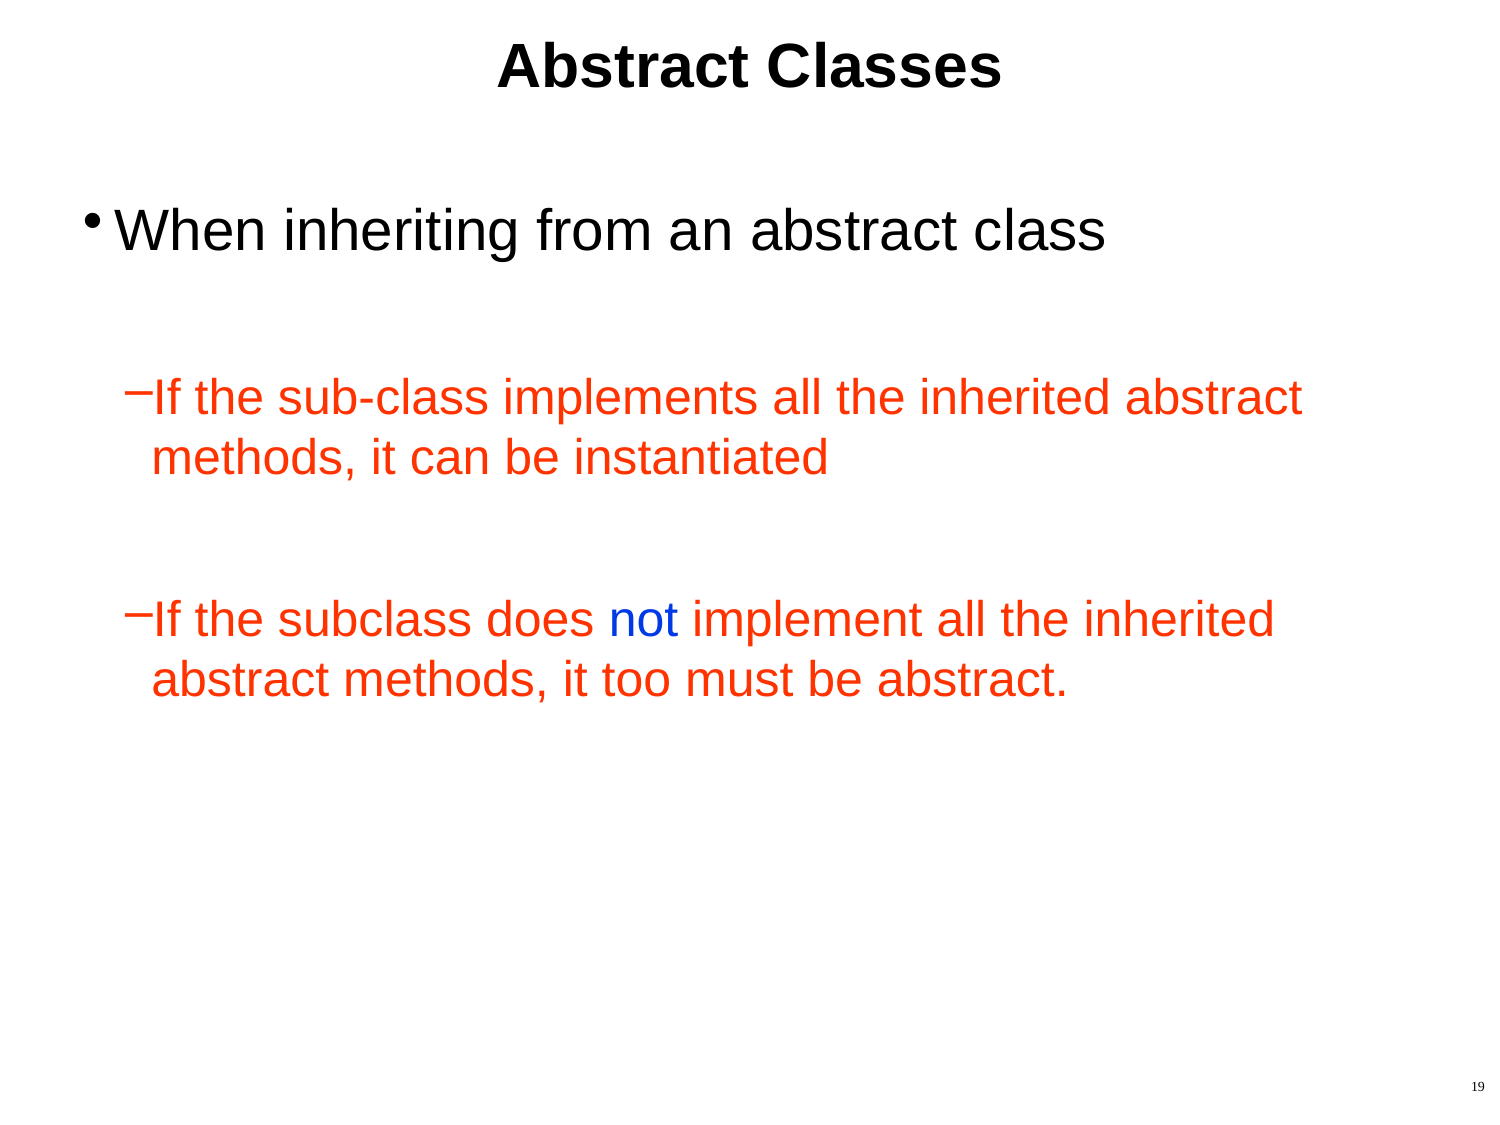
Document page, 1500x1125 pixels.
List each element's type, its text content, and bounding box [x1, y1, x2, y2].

slide_number 19 [1186, 1069, 1500, 1125]
list When inheriting from an abstract class If the sub-class implements all the inherited abstract methods, it can be instantiated If the subclass does not implement all the inherited abstract methods, it too must be abstract. [67, 184, 1442, 1071]
title Abstract Classes [0, 0, 1500, 126]
